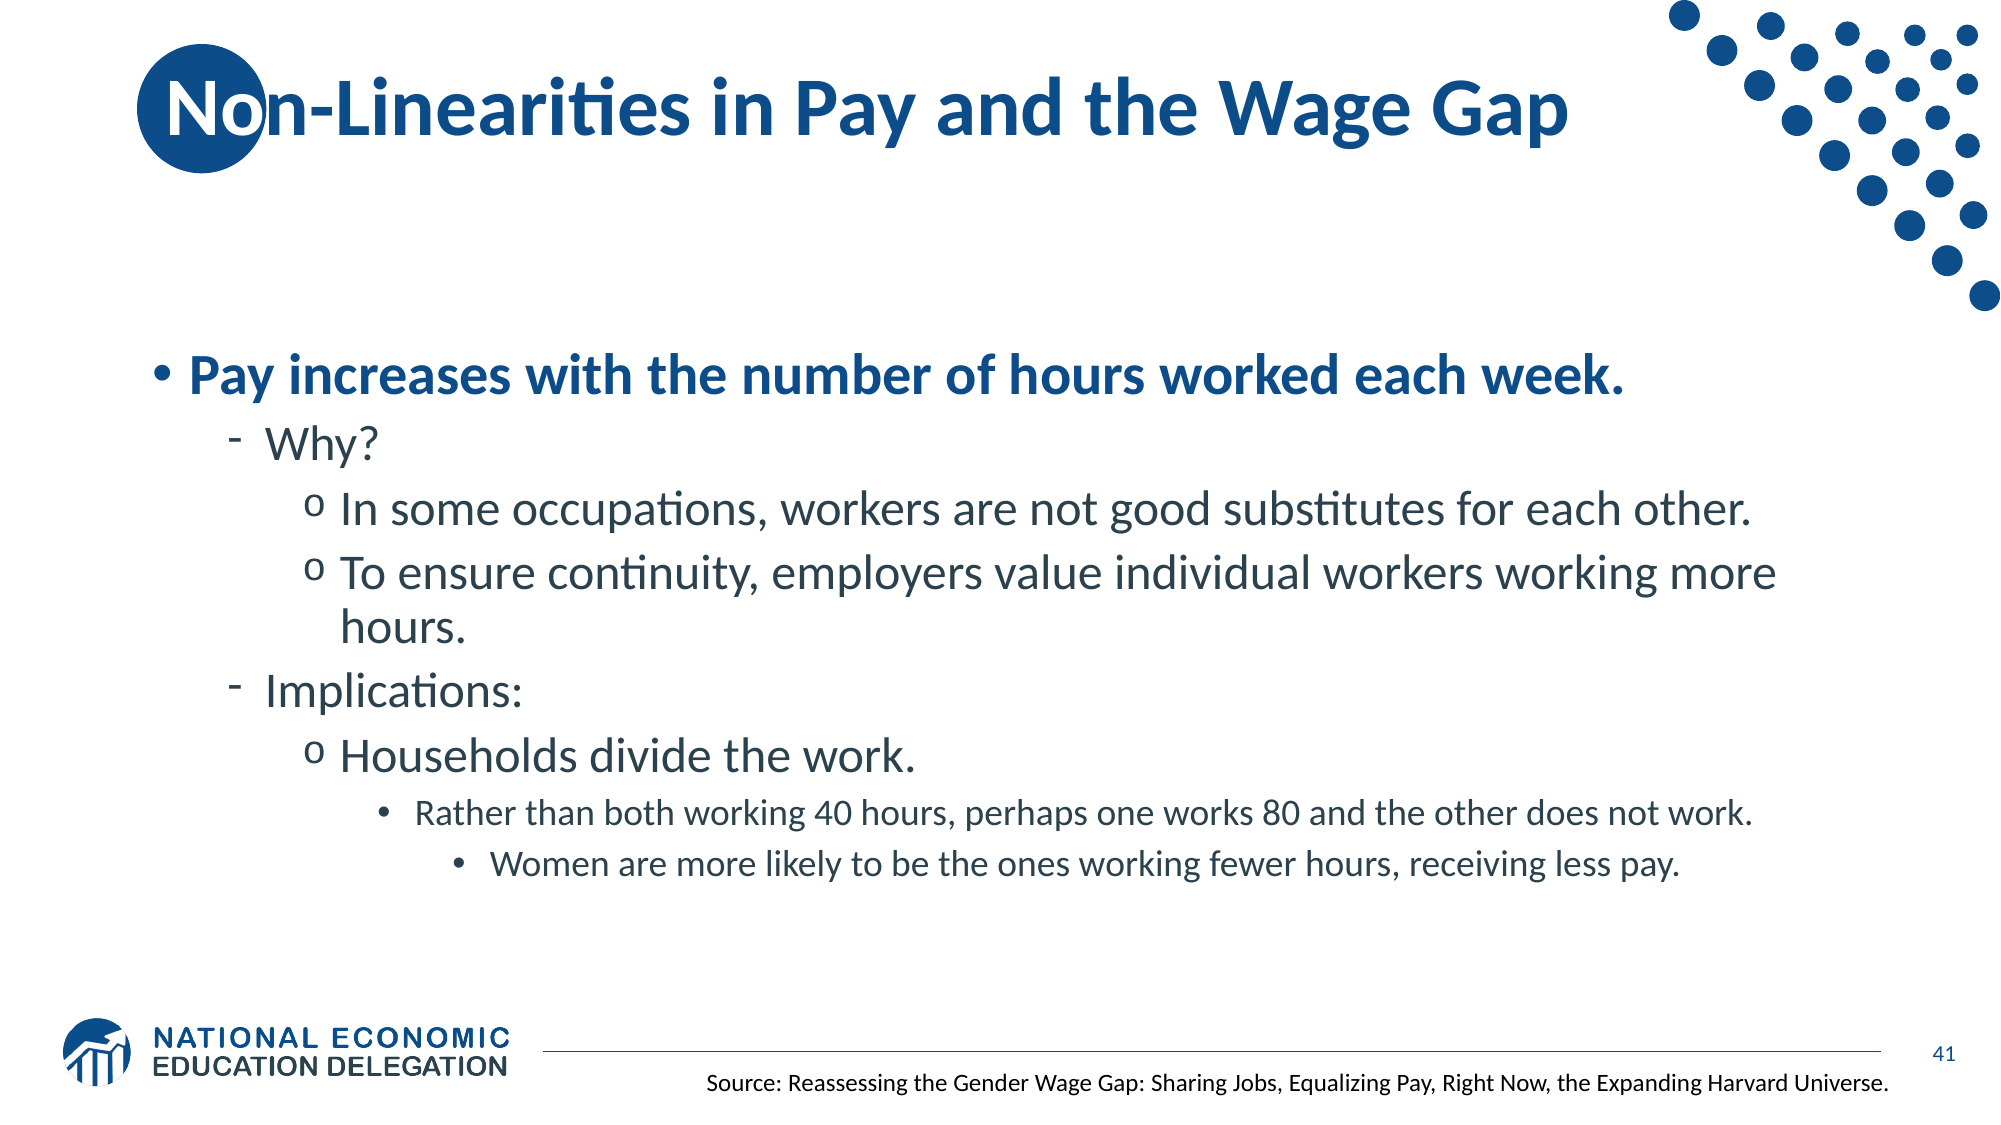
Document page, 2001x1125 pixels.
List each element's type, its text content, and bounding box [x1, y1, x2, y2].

slide_number 41 [1521, 1022, 1972, 1082]
title Non-Linearities in Pay and the Wage Gap [150, 0, 1876, 218]
picture [55, 1013, 520, 1091]
text_box Source: Reassessing the Gender Wage Gap: Sharing Jobs, Equalizing Pay, Right Now, the Expanding Harvard Universe. [691, 1059, 1907, 1104]
list Pay increases with the number of hours worked each week. Why? In some occupations, workers are not good substitutes for each other. To ensure continuity, employers value individual workers working more hours. Implications: Households divide the work. Rather than both working 40 hours, perhaps one works 80 and the other does not work. Women are more likely to be the ones working fewer hours, receiving less pay. [137, 257, 1863, 972]
